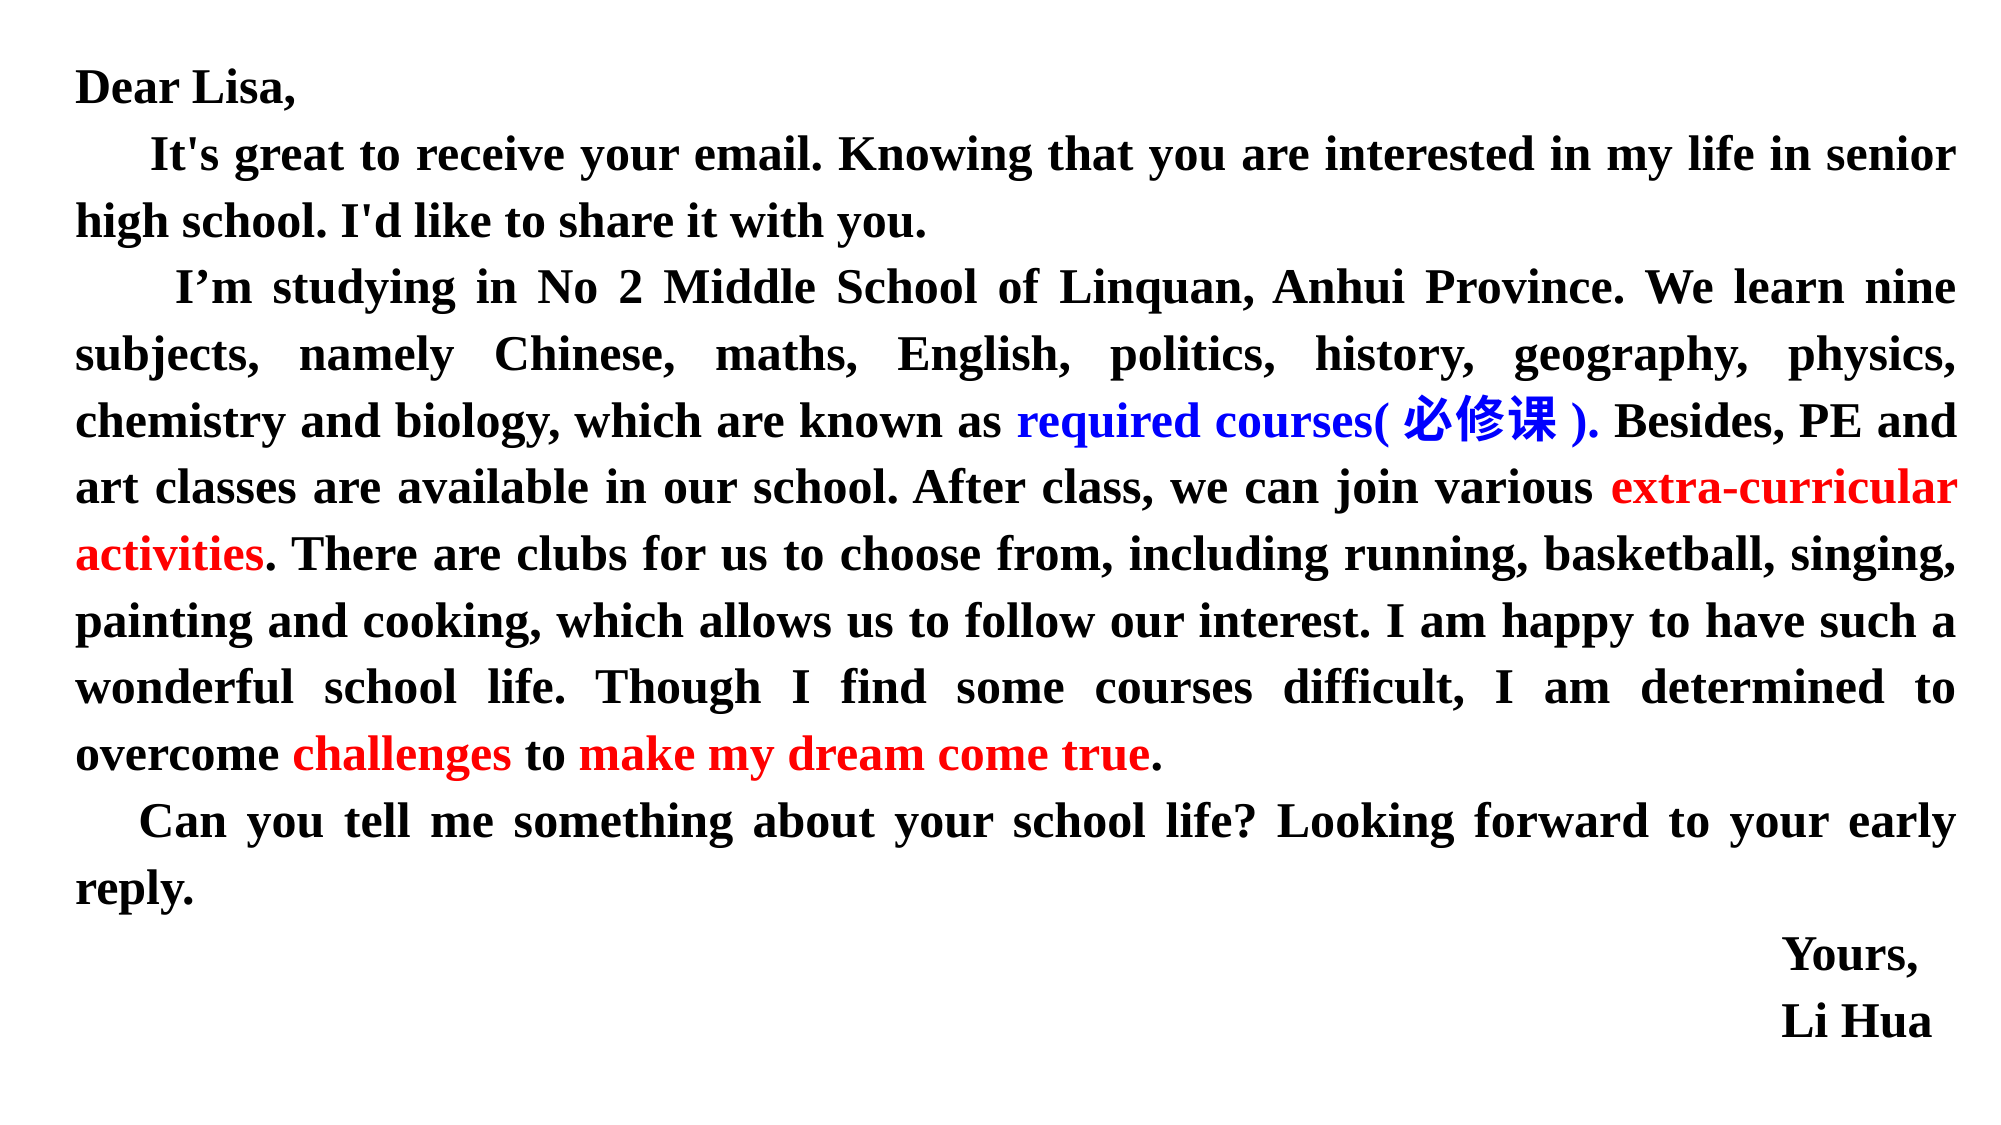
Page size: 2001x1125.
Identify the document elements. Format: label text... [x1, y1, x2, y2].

text_box Dear Lisa, It's great to receive your email. Knowing that you are interested in my life in senior high school. I'd like to share it with you. I’m studying in No 2 Middle School of Linquan, Anhui Province. We learn nine subjects, namely Chinese, maths, English, politics, history, geography, physics, chemistry and biology, which are known as required courses(必修课). Besides, PE and art classes are available in our school. After class, we can join various extra-curricular activities. There are clubs for us to choose from, including running, basketball, singing, painting and cooking, which allows us to follow our interest. I am happy to have such a wonderful school life. Though I find some courses difficult, I am determined to overcome challenges to make my dream come true. Can you tell me something about your school life? Looking forward to your early reply. Yours, Li Hua [60, 39, 1973, 1100]
